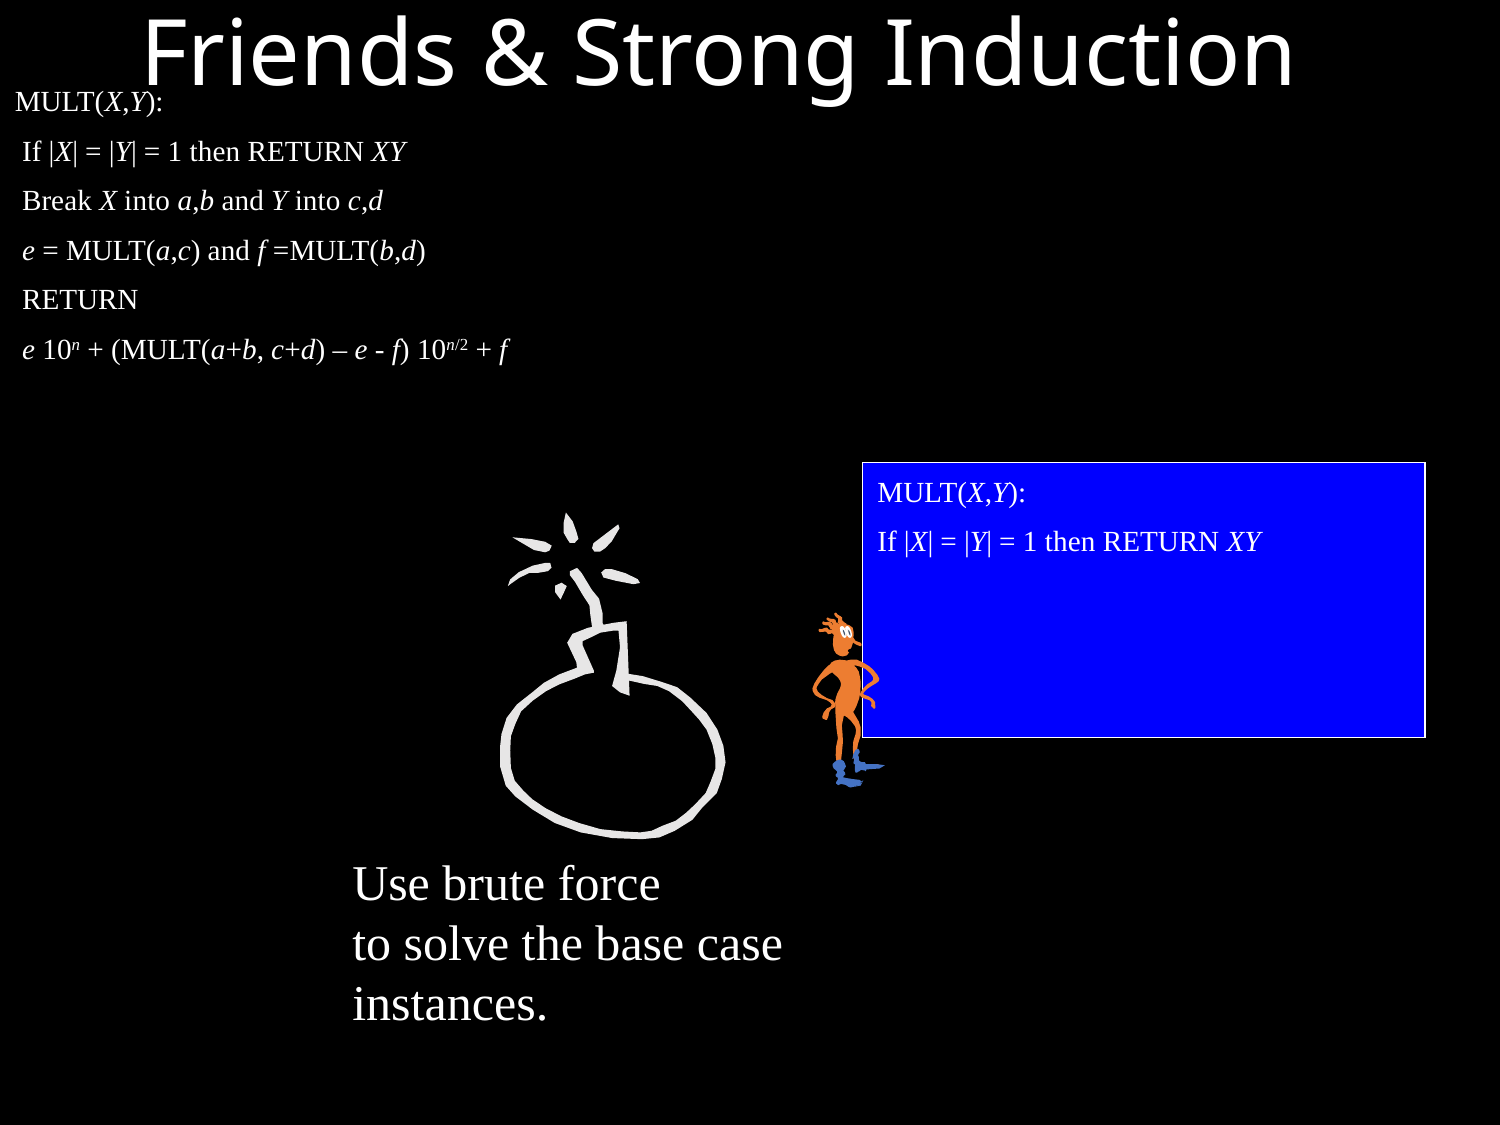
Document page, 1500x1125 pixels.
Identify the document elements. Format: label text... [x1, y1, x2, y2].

text_box Use brute force to solve the base case instances. [337, 842, 804, 1038]
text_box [812, 612, 885, 788]
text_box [499, 512, 726, 840]
text_box MULT(X,Y): If |X| = |Y| = 1 then RETURN XY Break X into a,b and Y into c,d e = MULT(a,c) and f =MULT(b,d) RETURN e 10n + (MULT(a+b, c+d) – e - f) 10n/2 + f [0, 75, 638, 373]
text_box [862, 462, 1425, 738]
title Friends & Strong Induction [125, 0, 1400, 150]
text_box MULT(X,Y): If |X| = |Y| = 1 then RETURN XY [862, 465, 1300, 565]
